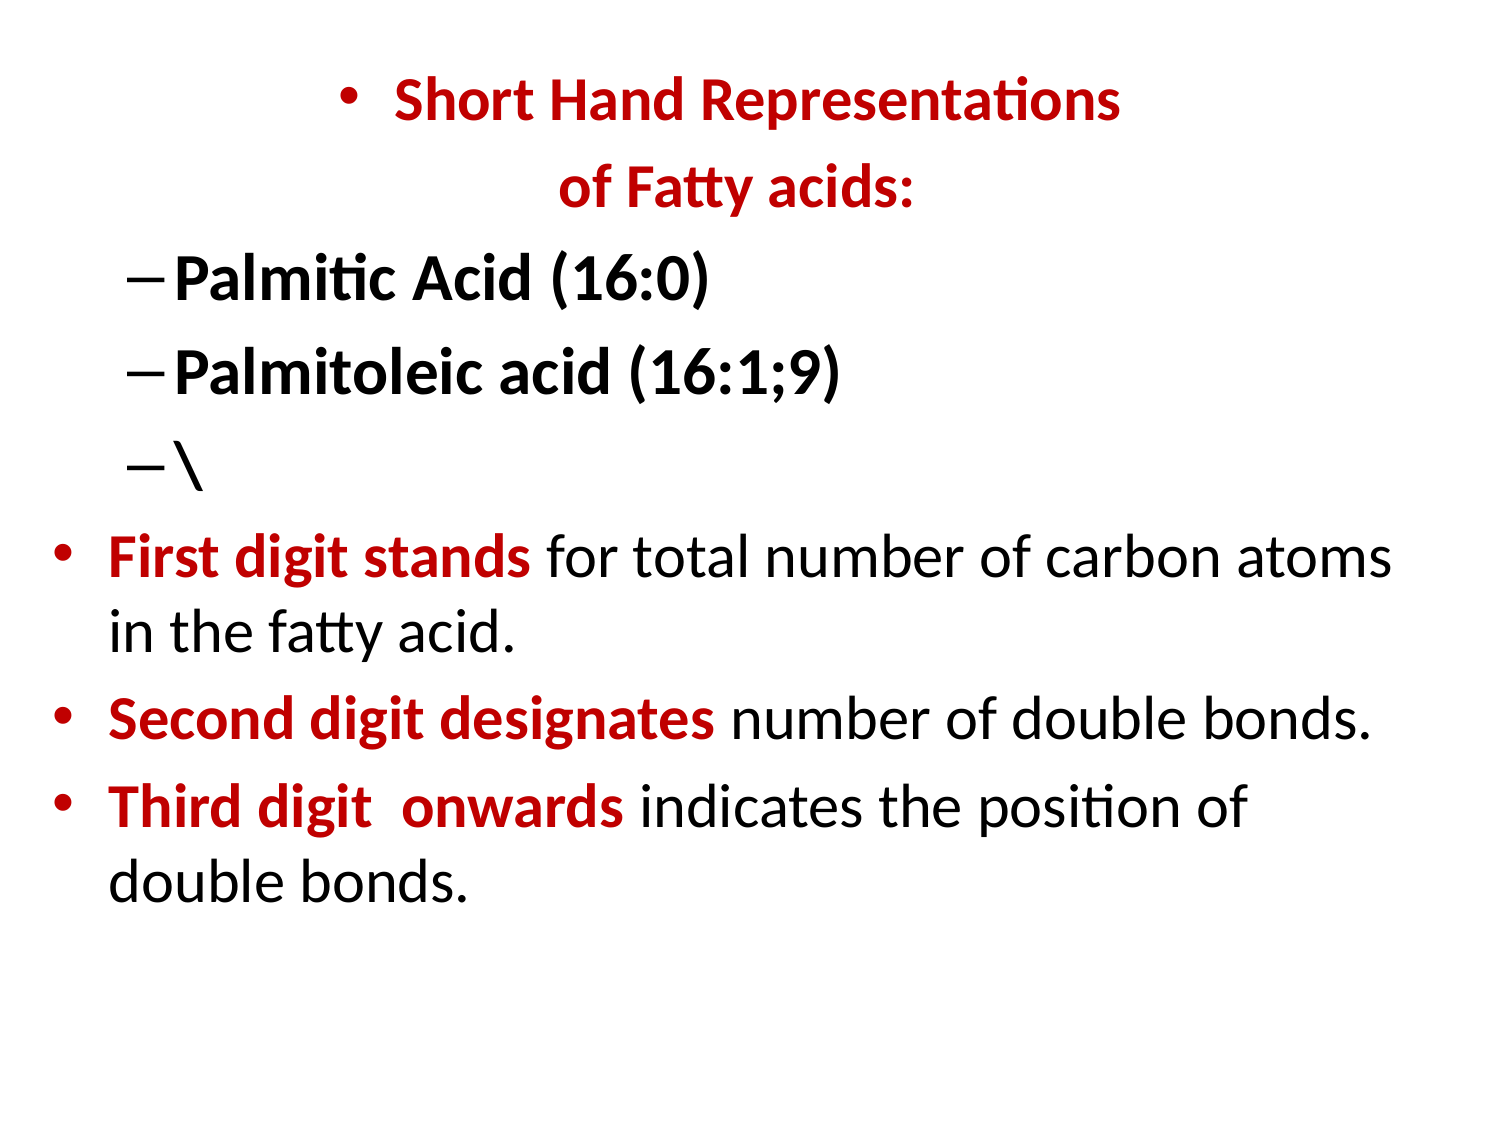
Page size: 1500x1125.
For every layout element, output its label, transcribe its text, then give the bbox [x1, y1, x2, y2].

list Short Hand Representations of Fatty acids: Palmitic Acid (16:0) Palmitoleic acid (16:1;9) \ First digit stands for total number of carbon atoms in the fatty acid. Second digit designates number of double bonds. Third digit onwards indicates the position of double bonds. [37, 50, 1438, 957]
